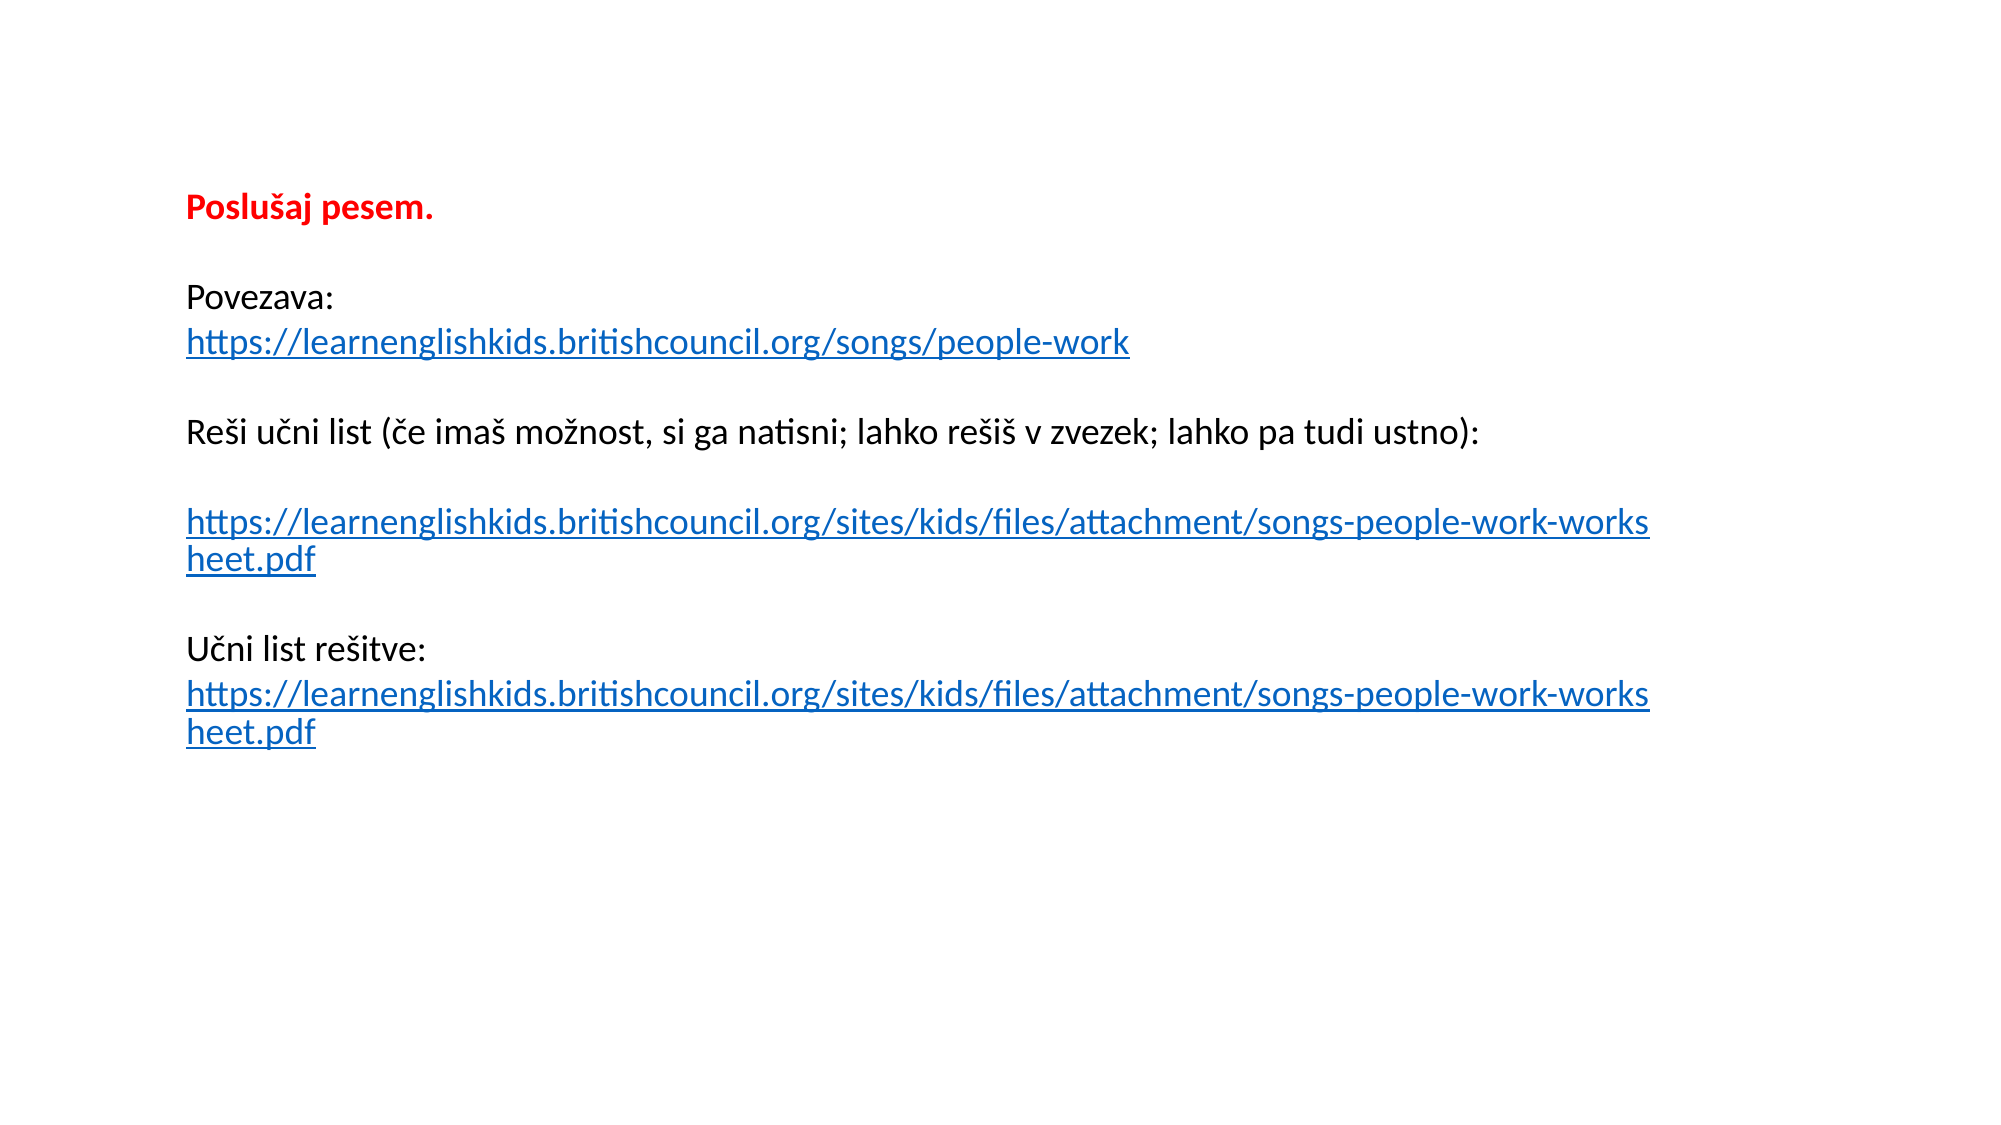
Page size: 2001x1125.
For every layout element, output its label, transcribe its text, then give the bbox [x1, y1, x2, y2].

text_box Poslušaj pesem. Povezava: https://learnenglishkids.britishcouncil.org/songs/people-work Reši učni list (če imaš možnost, si ga natisni; lahko rešiš v zvezek; lahko pa tudi ustno): https://learnenglishkids.britishcouncil.org/sites/kids/files/attachment/songs-people-work-worksheet.pdf Učni list rešitve: https://learnenglishkids.britishcouncil.org/sites/kids/files/attachment/songs-people-work-worksheet.pdf [171, 174, 1673, 729]
